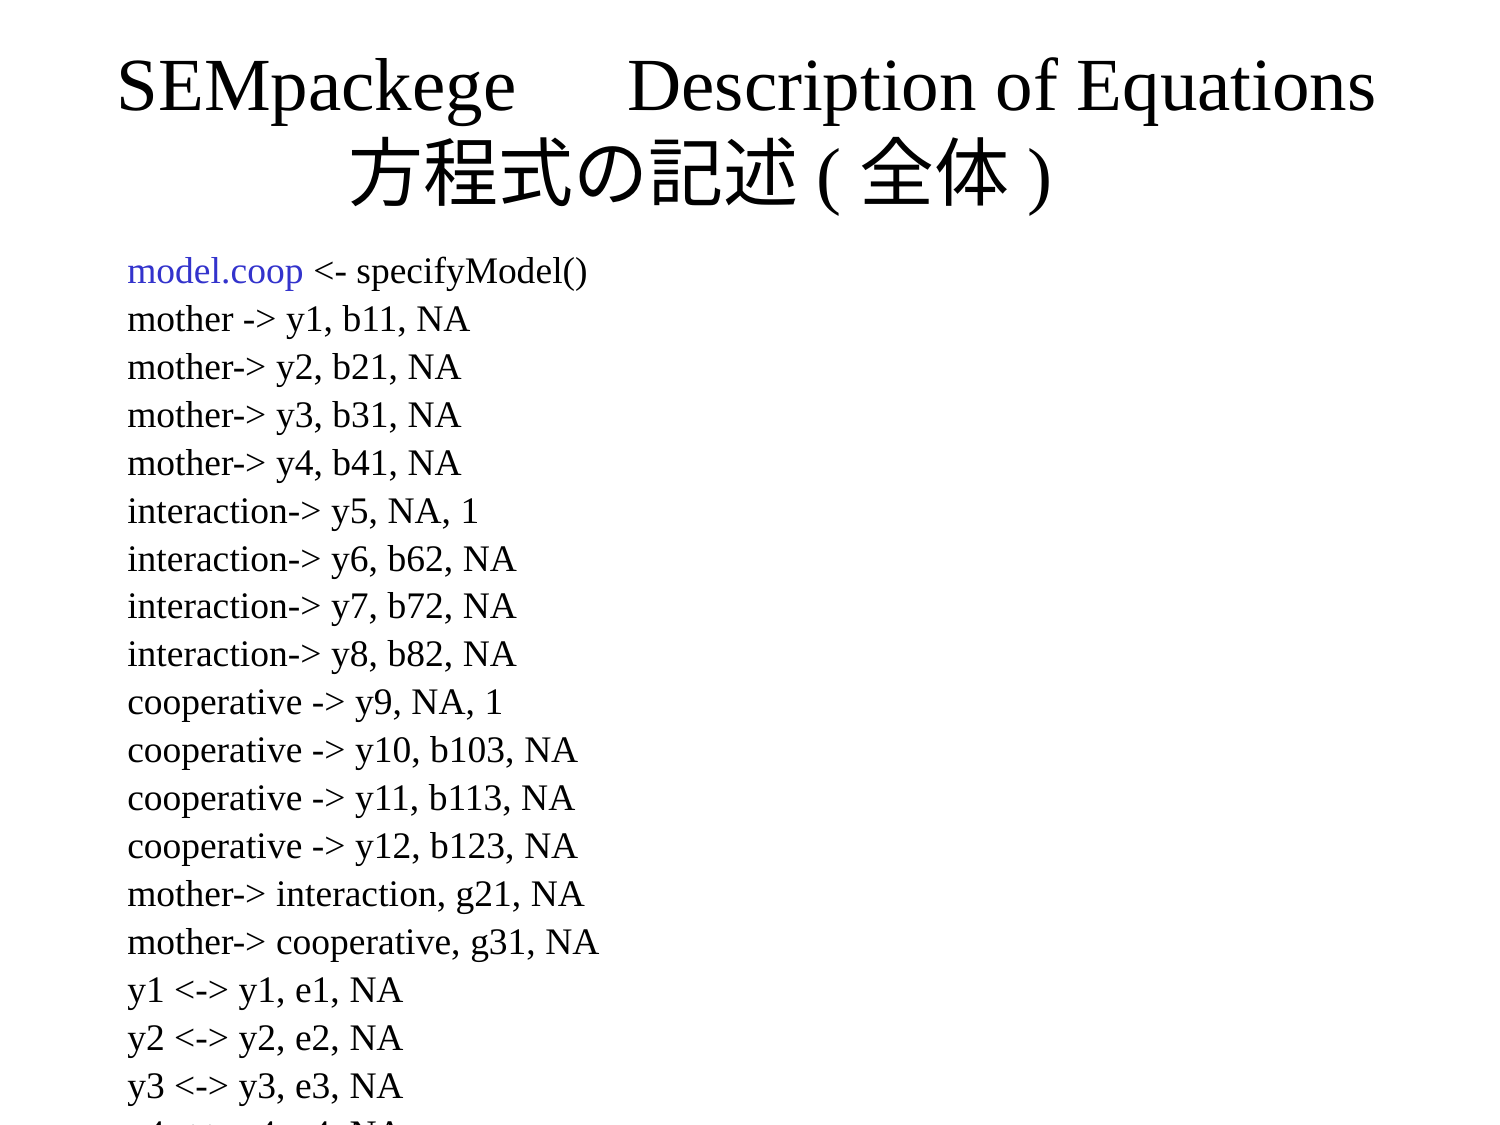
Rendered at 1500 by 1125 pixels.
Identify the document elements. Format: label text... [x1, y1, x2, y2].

list model.coop <- specifyModel() mother -> y1, b11, NA mother-> y2, b21, NA mother-> y3, b31, NA mother-> y4, b41, NA interaction-> y5, NA, 1 interaction-> y6, b62, NA interaction-> y7, b72, NA interaction-> y8, b82, NA cooperative -> y9, NA, 1 cooperative -> y10, b103, NA cooperative -> y11, b113, NA cooperative -> y12, b123, NA mother-> interaction, g21, NA mother-> cooperative, g31, NA y1 <-> y1, e1, NA y2 <-> y2, e2, NA y3 <-> y3, e3, NA y4 <-> y4, e4, NA y5 <-> y5, e5, NA y6 <-> y6, e6, NA y7 <-> y7, e7, NA y8 <-> y8, e8, NA y9 <-> y9, e9, NA y10 <-> y10, e10, NA y11 <-> y11, e11, NA y12 <-> y12, e12, NA mother<-> mother, NA, 1 interaction<-> interaction, delta2, NA cooperative <-> cooperative, delta3, NA [112, 243, 1388, 919]
title SEMpackege Description of Equations 方程式の記述(全体) [53, 42, 1441, 208]
